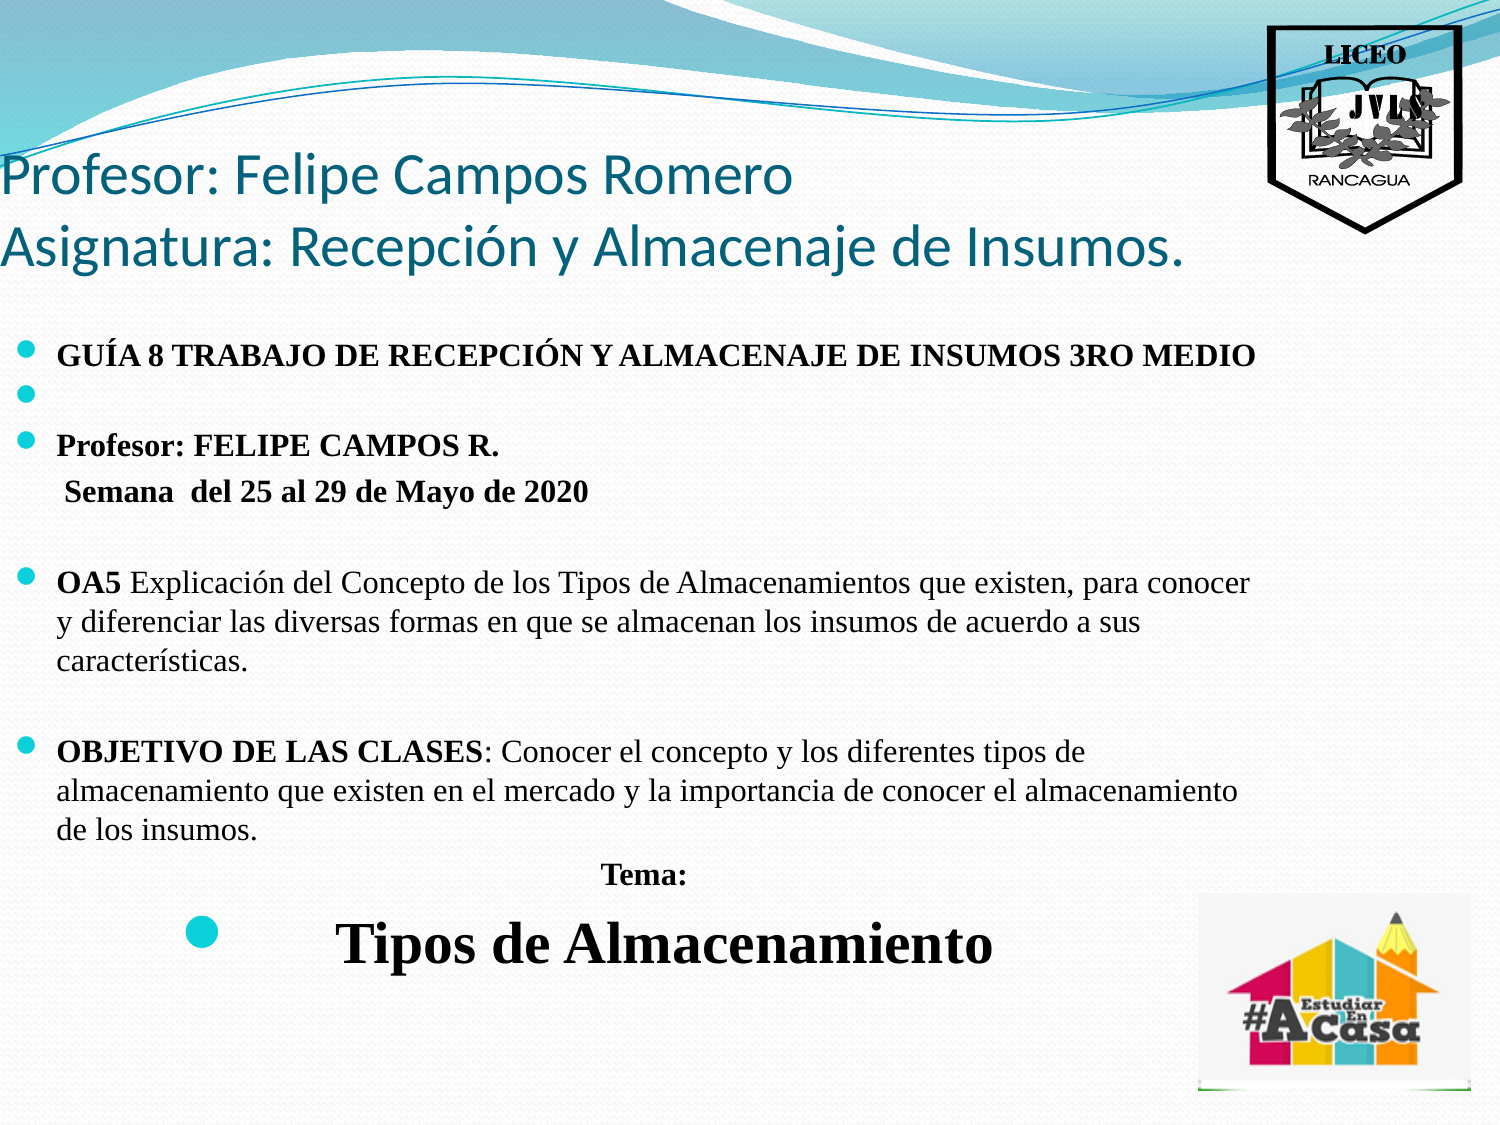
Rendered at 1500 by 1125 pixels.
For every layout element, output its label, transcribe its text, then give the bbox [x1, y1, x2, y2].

title Profesor: Felipe Campos Romero Asignatura: Recepción y Almacenaje de Insumos. [0, 125, 1288, 279]
picture [1198, 892, 1471, 1091]
subtitle GUÍA 8 TRABAJO DE RECEPCIÓN Y ALMACENAJE DE INSUMOS 3RO MEDIO Profesor: FELIPE CAMPOS R. Semana del 25 al 29 de Mayo de 2020 OA5 Explicación del Concepto de los Tipos de Almacenamientos que existen, para conocer y diferenciar las diversas formas en que se almacenan los insumos de acuerdo a sus características. OBJETIVO DE LAS CLASES: Conocer el concepto y los diferentes tipos de almacenamiento que existen en el mercado y la importancia de conocer el almacenamiento de los insumos. Tema: Tipos de Almacenamiento [0, 326, 1289, 1024]
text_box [1258, 18, 1472, 241]
